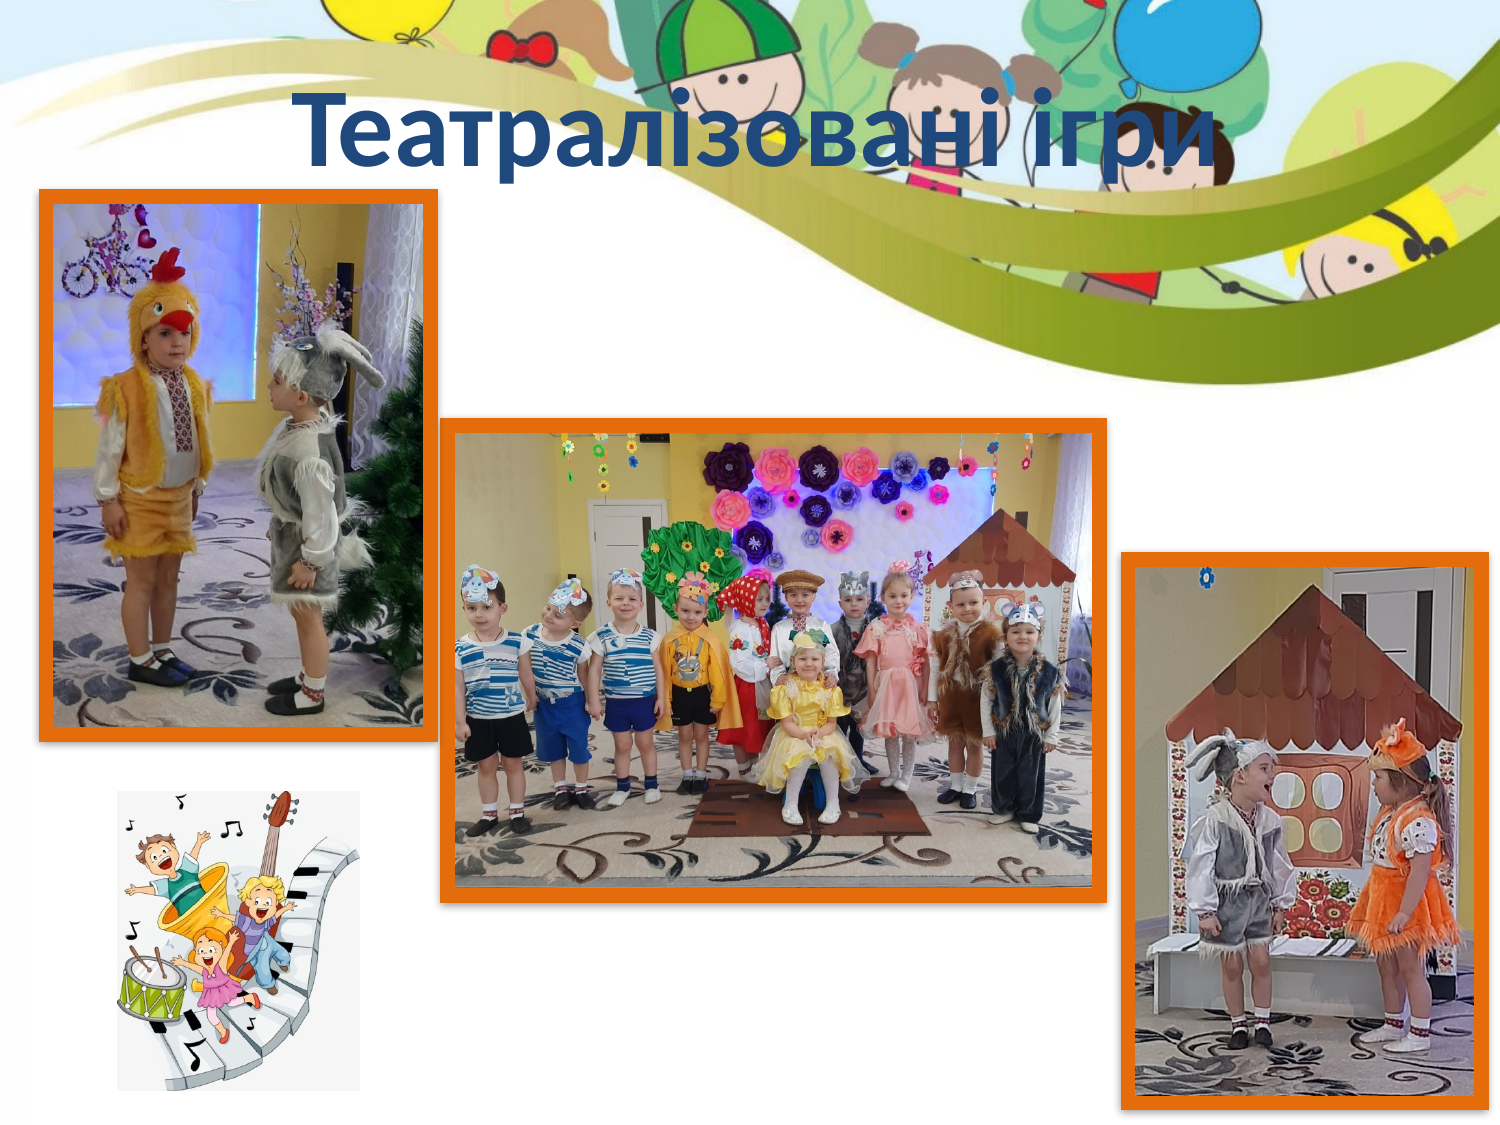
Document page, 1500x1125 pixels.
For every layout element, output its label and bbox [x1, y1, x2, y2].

list [454, 432, 1093, 889]
picture [0, 0, 1500, 1125]
